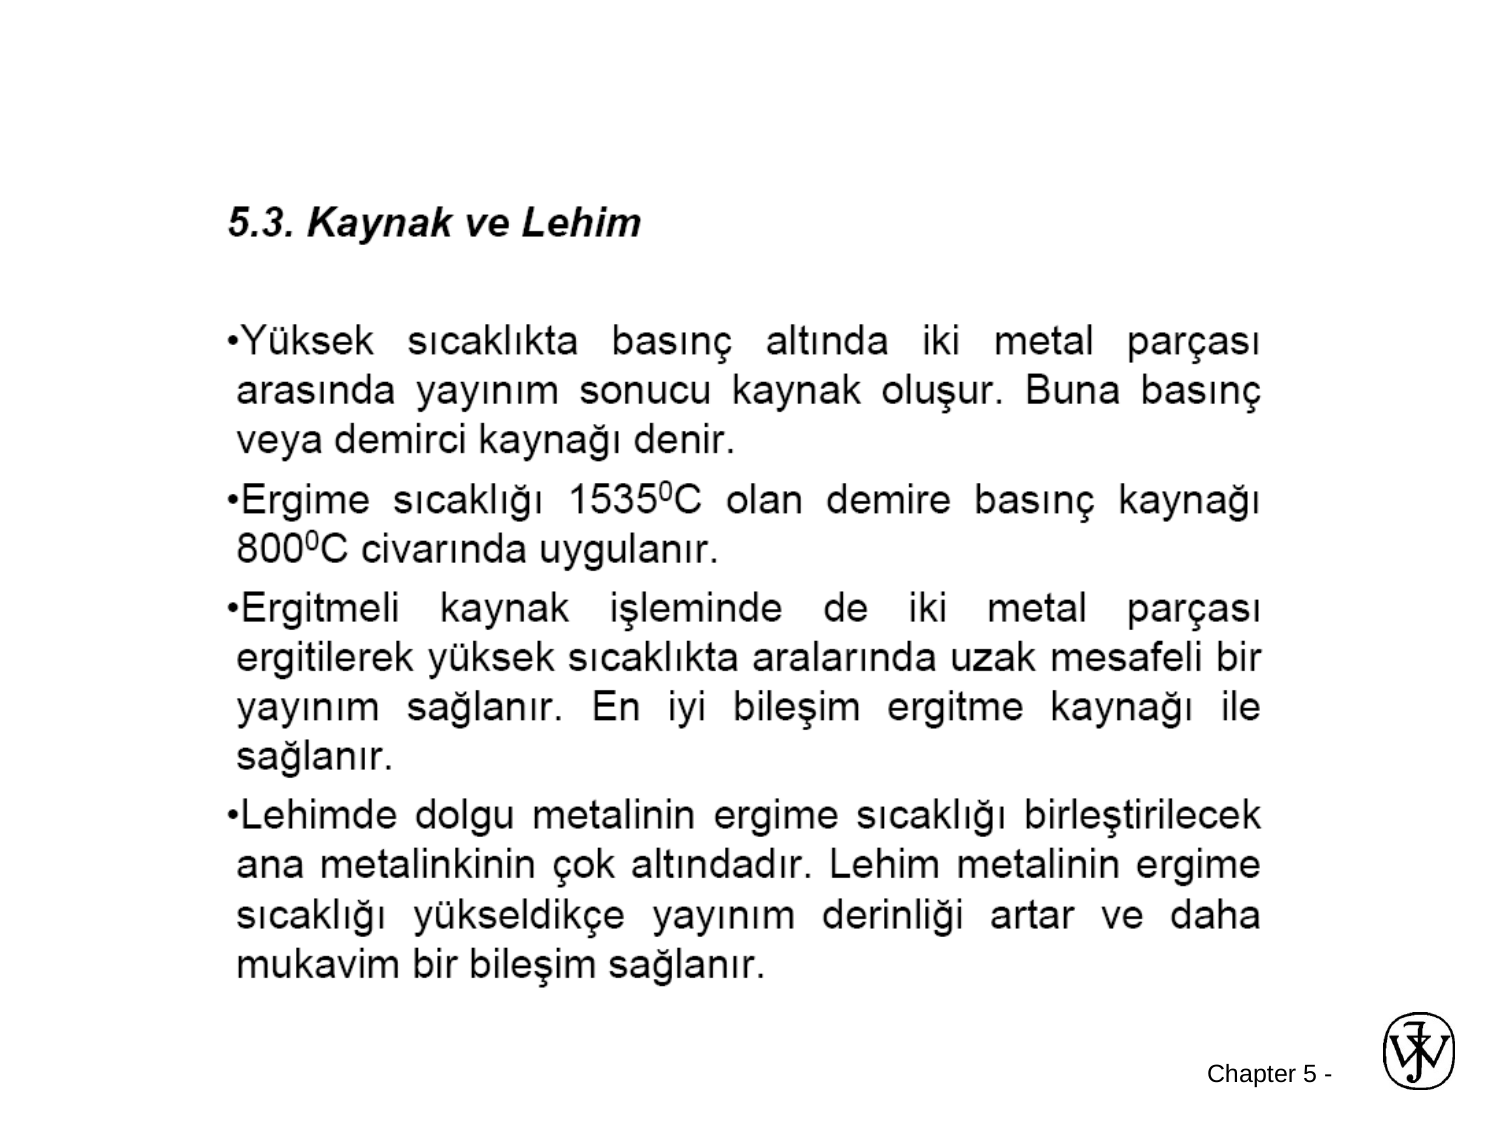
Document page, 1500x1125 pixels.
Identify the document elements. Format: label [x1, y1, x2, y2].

list [217, 197, 1287, 1001]
picture [1383, 1012, 1455, 1090]
